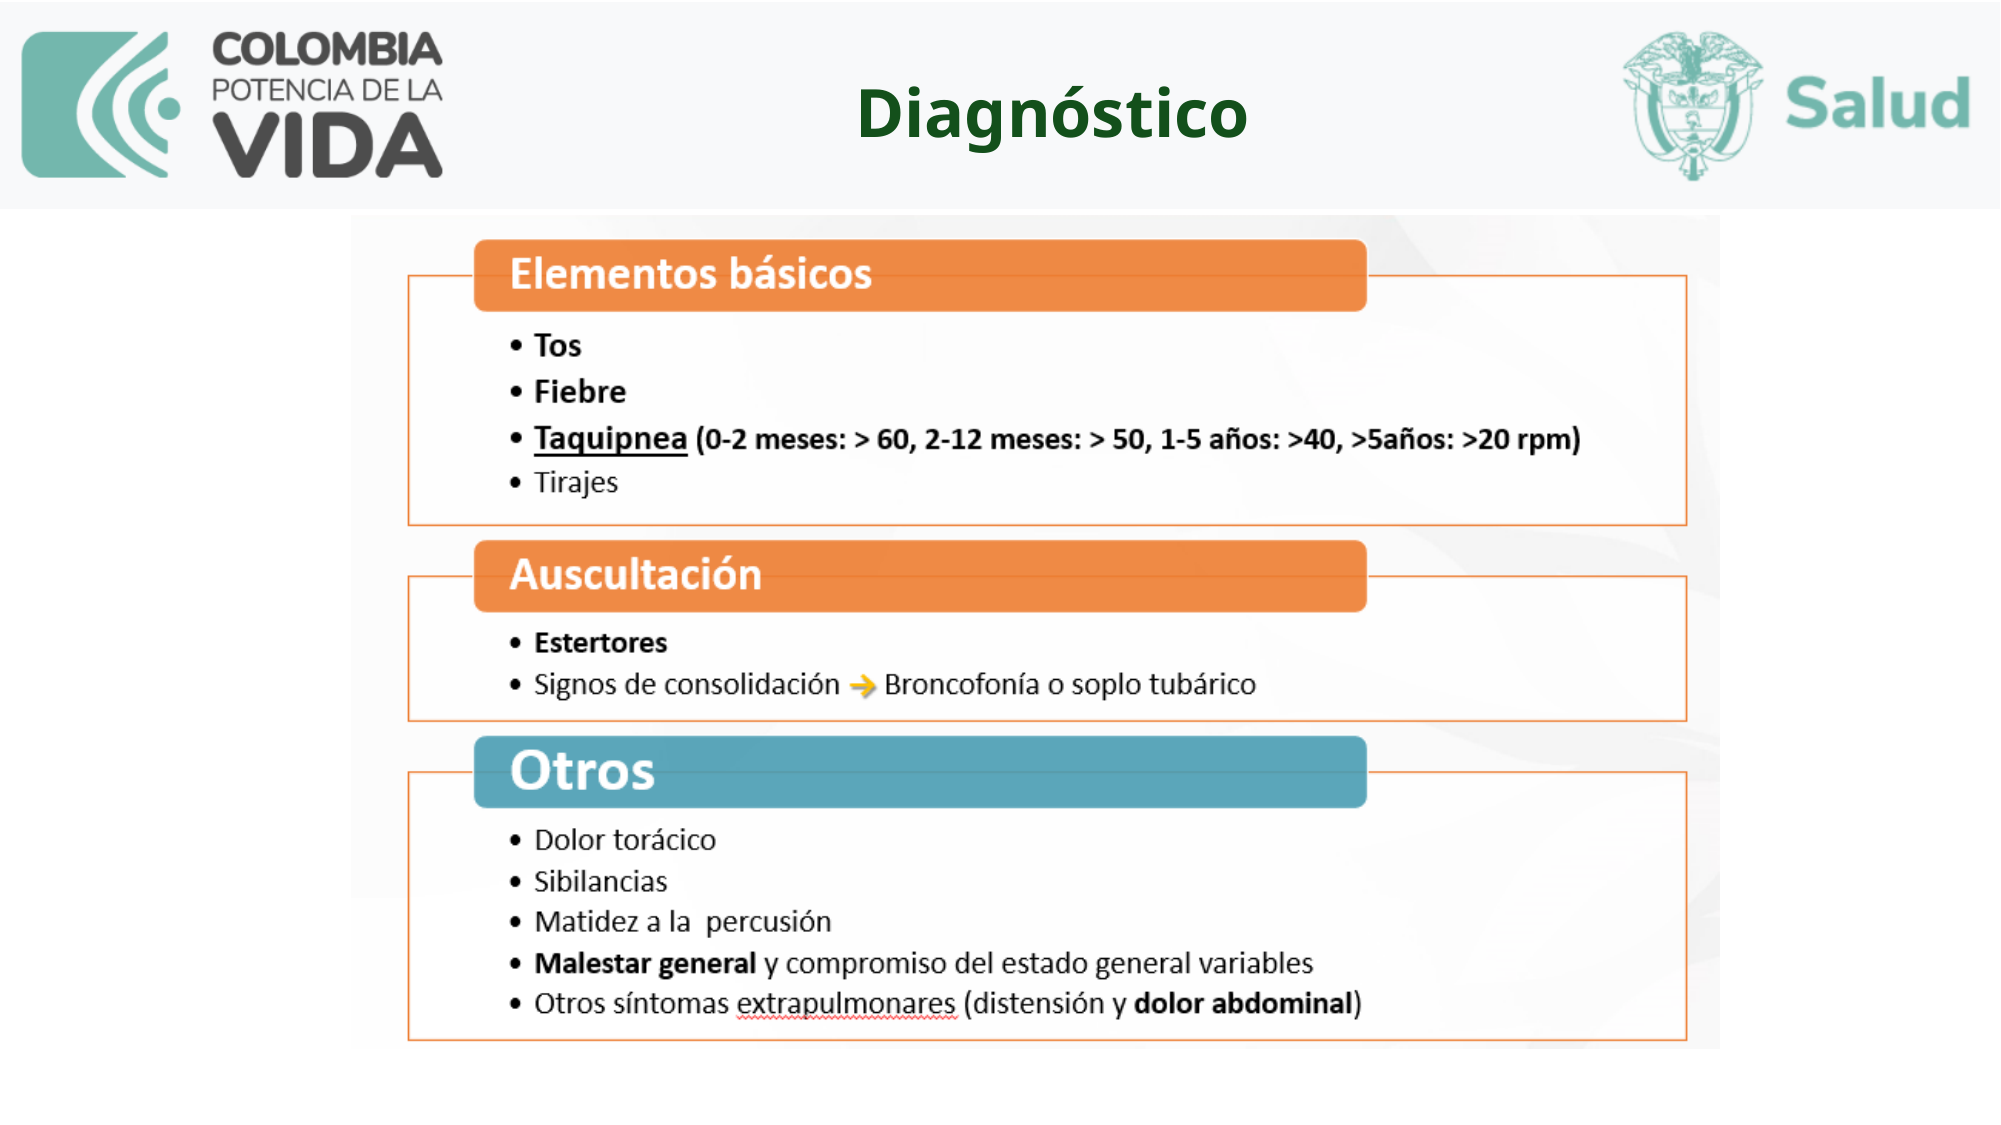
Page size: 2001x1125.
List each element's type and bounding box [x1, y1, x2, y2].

picture [351, 215, 1721, 1049]
picture [0, 1, 2000, 209]
